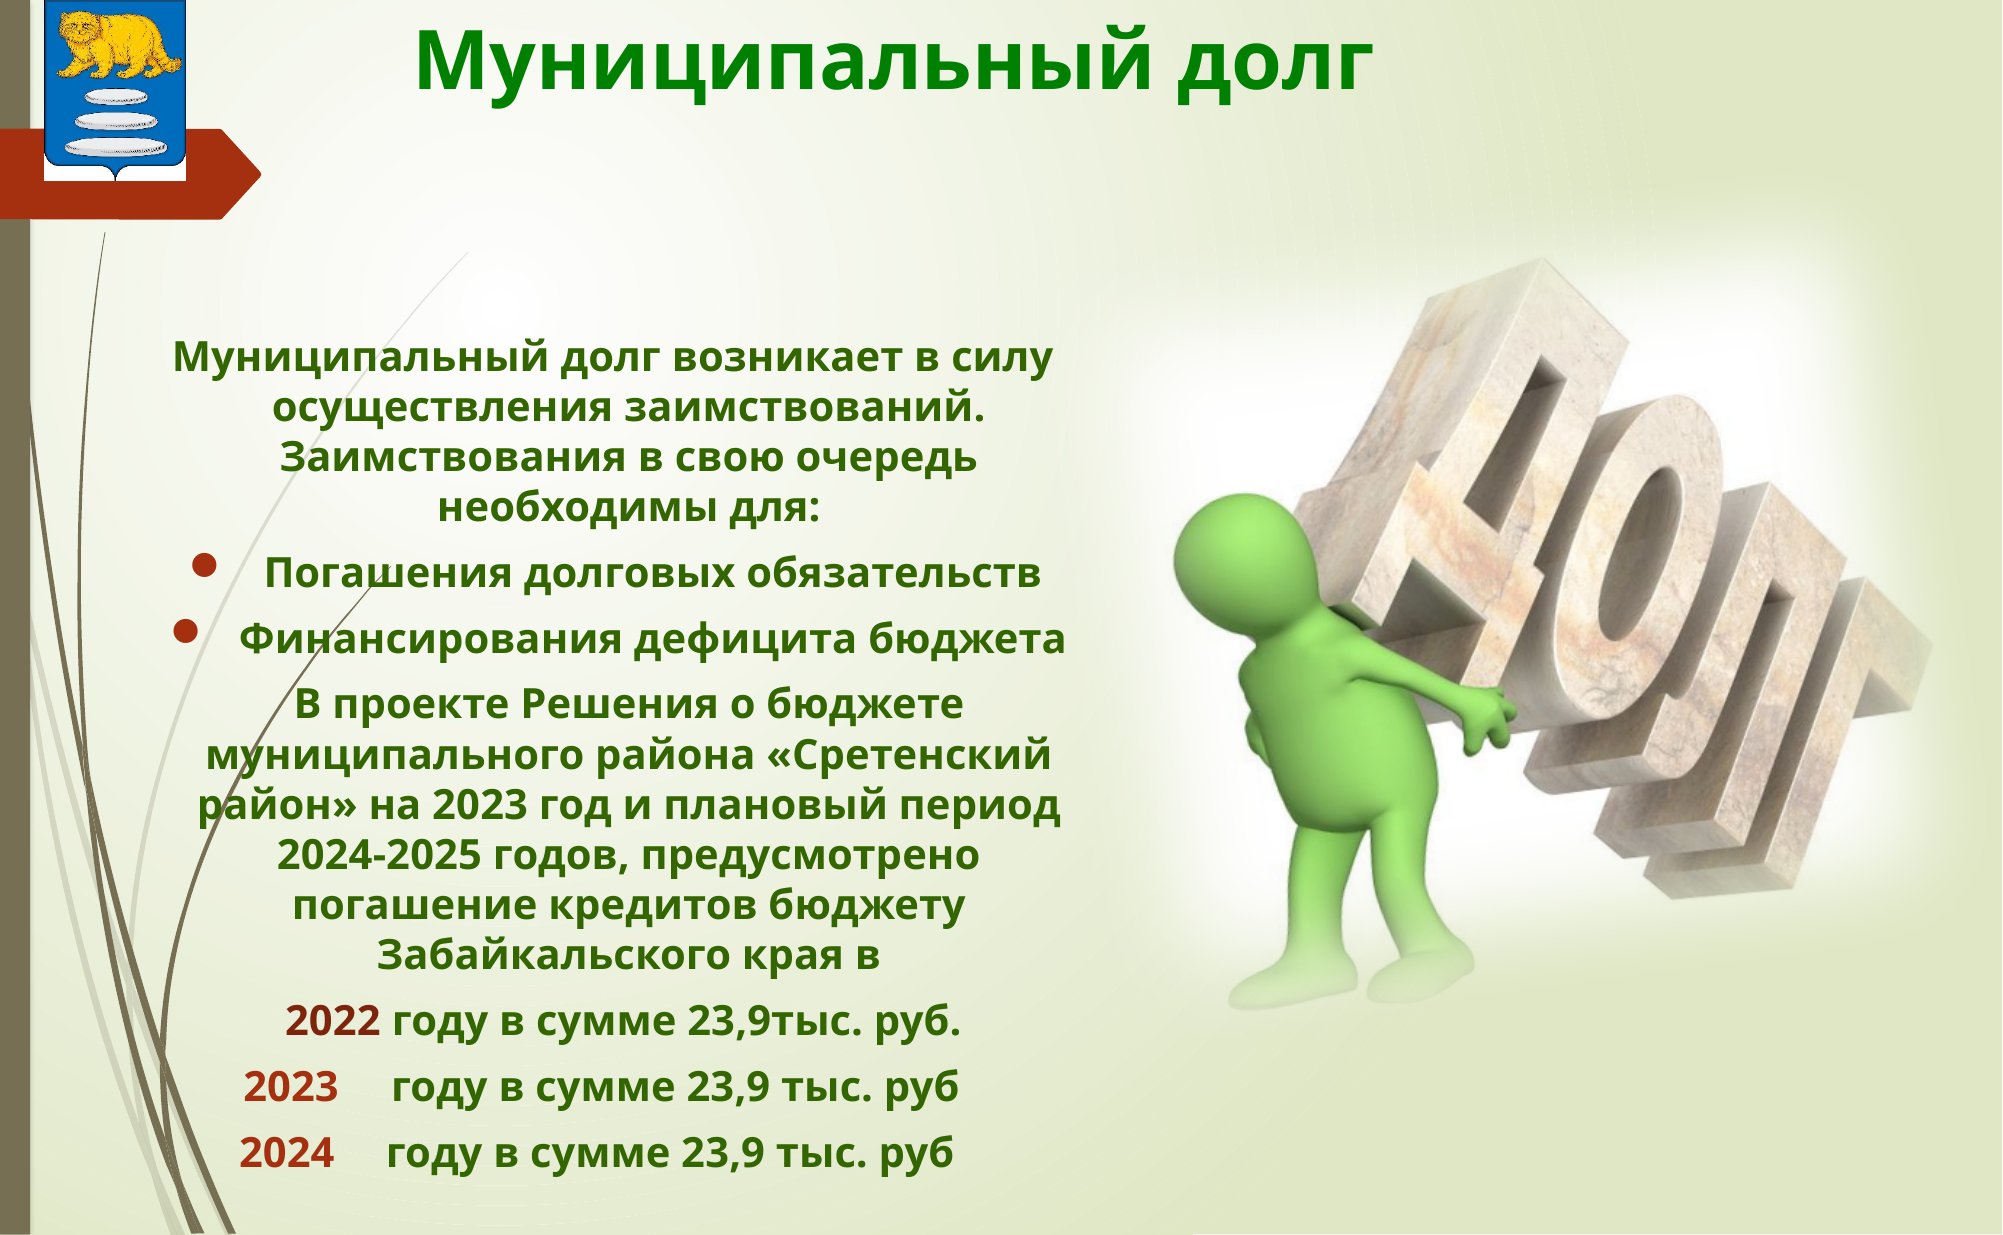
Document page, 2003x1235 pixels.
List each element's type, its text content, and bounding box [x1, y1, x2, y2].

title Муниципальный долг [203, 0, 1824, 137]
picture [1029, 169, 1998, 1031]
picture [43, 0, 187, 181]
list Муниципальный долг возникает в силу осуществления заимствований. Заимствования в свою очередь необходимы для: Погашения долговых обязательств Финансирования дефицита бюджета В проекте Решения о бюджете муниципального района «Сретенский район» на 2023 год и плановый период 2024-2025 годов, предусмотрено погашение кредитов бюджету Забайкальского края в 2022 году в сумме 23,9тыс. руб. году в сумме 23,9 тыс. руб году в сумме 23,9 тыс. руб [138, 321, 1120, 1185]
